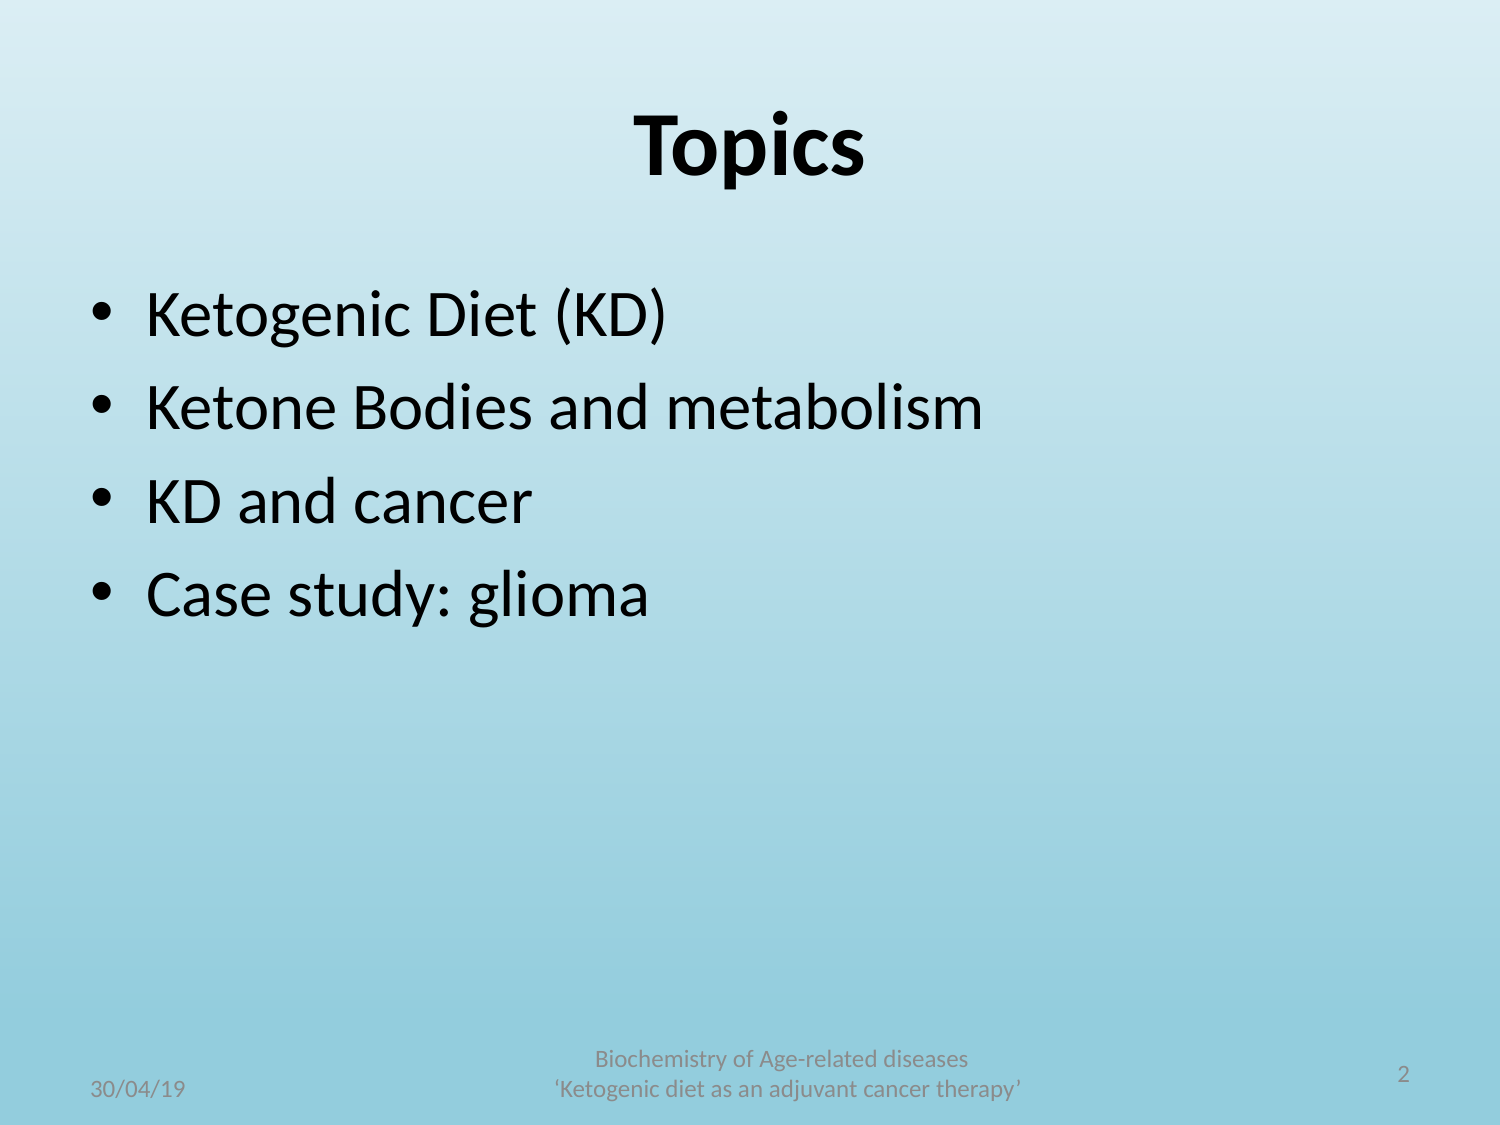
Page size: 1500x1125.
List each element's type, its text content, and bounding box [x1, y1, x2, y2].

slide_number 2 [1074, 1042, 1425, 1103]
title Topics [75, 45, 1425, 233]
footer Biochemistry of Age-related diseases ‘Ketogenic diet as an adjuvant cancer therapy’ [512, 1042, 1064, 1103]
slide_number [75, 1073, 299, 1103]
list Ketogenic Diet (KD) Ketone Bodies and metabolism KD and cancer Case study: glioma [75, 262, 1425, 1005]
